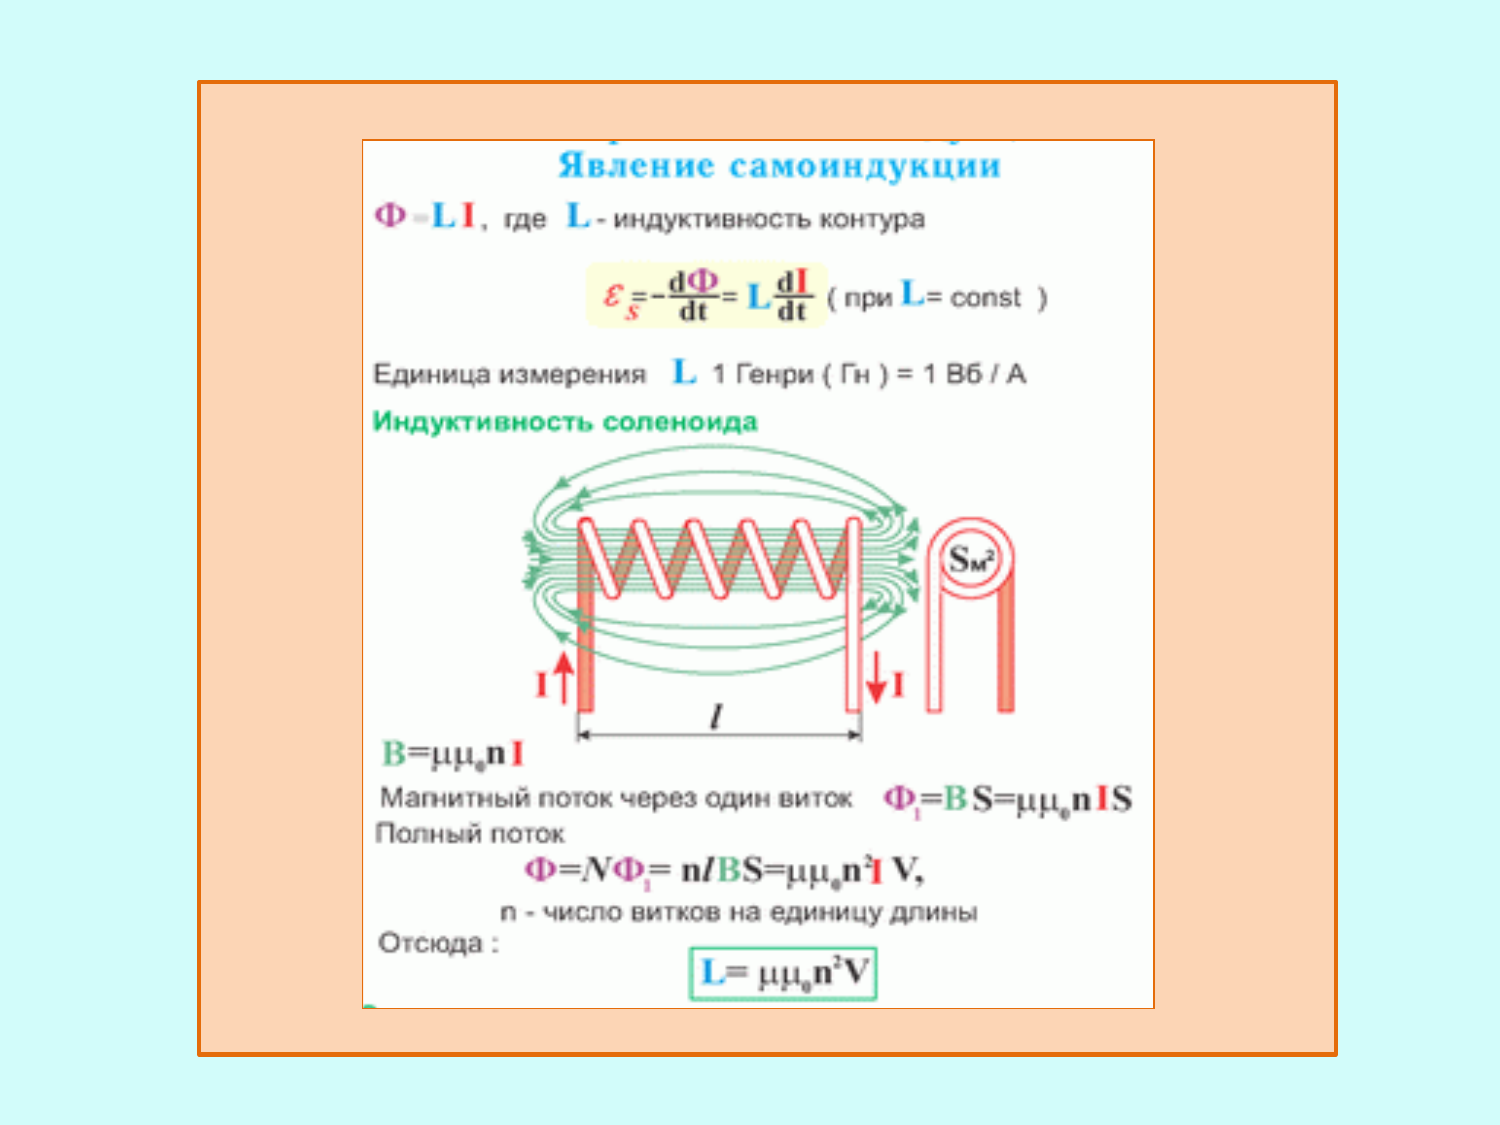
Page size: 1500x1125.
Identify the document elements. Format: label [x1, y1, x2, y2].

text_box [198, 81, 1337, 1055]
